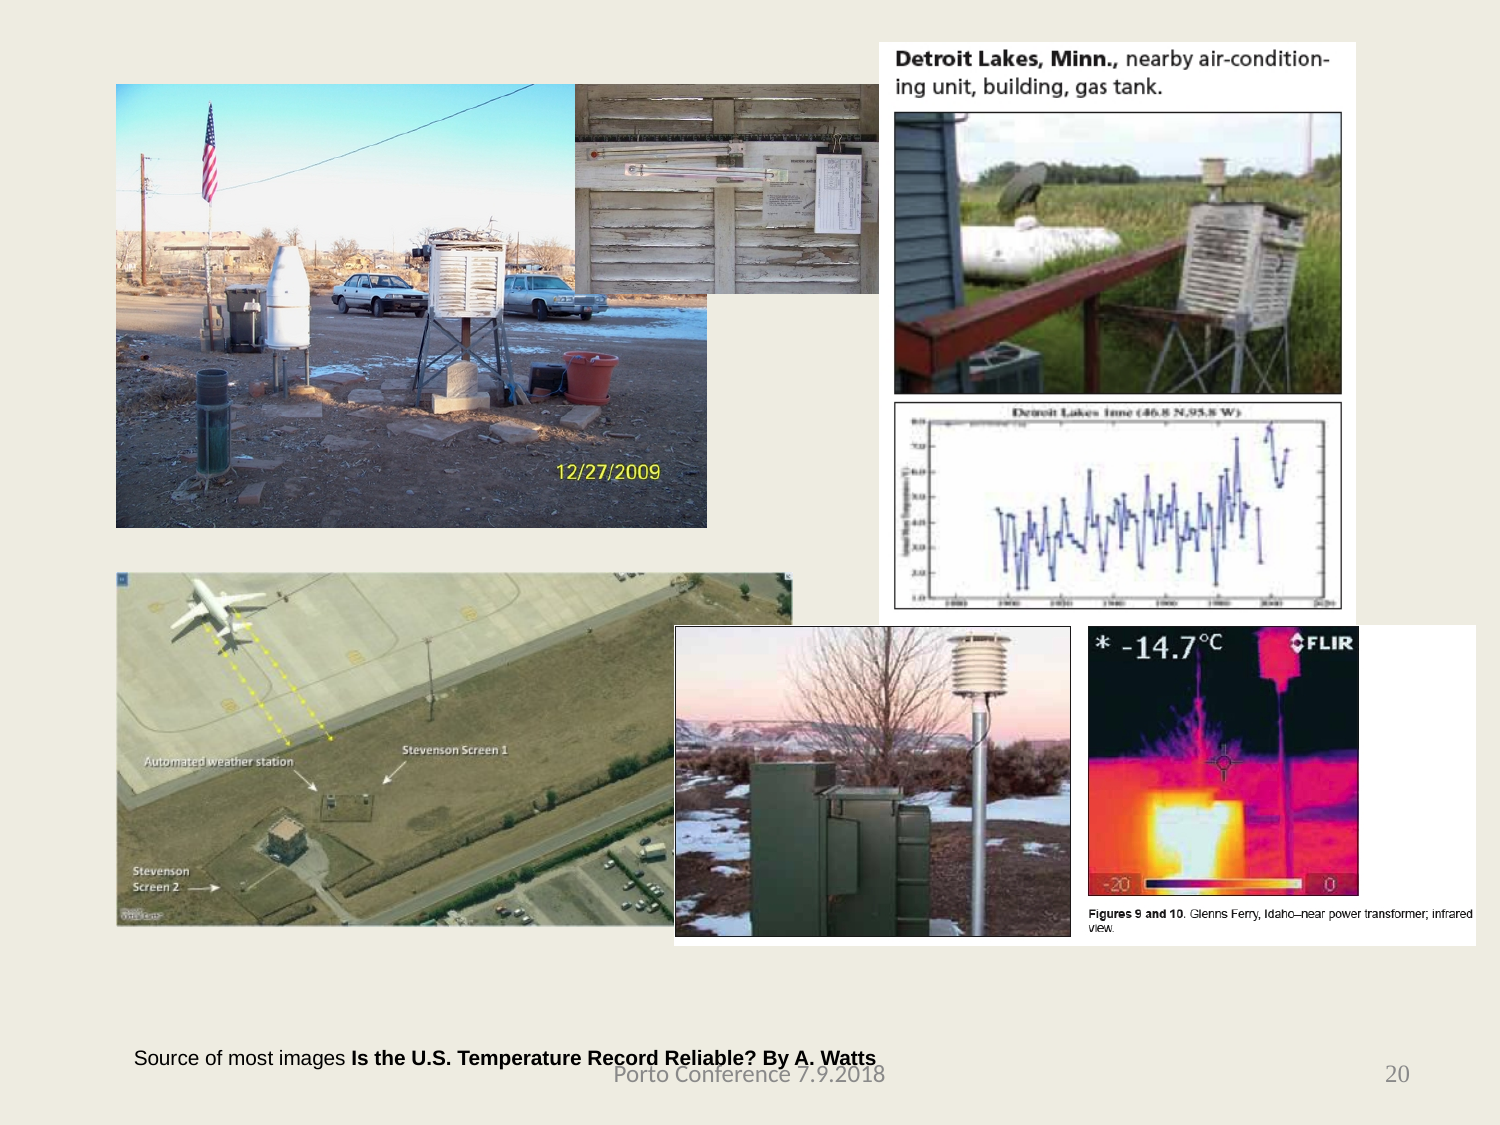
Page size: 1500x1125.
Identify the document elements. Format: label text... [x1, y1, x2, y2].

text_box Source of most images Is the U.S. Temperature Record Reliable? By A. Watts [118, 1037, 898, 1078]
slide_number 20 [1074, 1042, 1425, 1103]
picture [116, 42, 1476, 946]
footer Porto Conference 7.9.2018 [512, 1042, 988, 1103]
